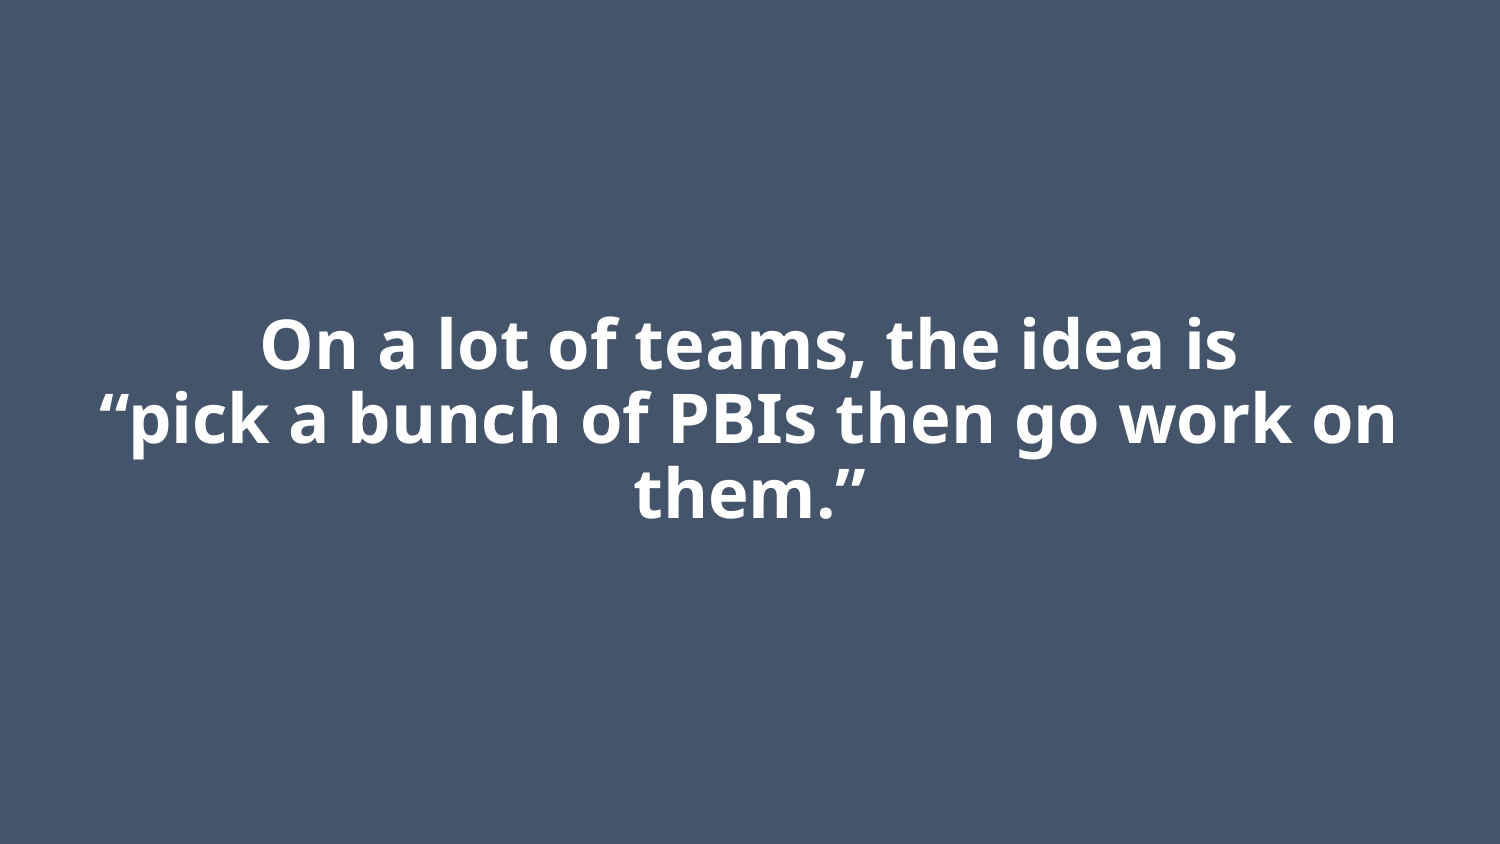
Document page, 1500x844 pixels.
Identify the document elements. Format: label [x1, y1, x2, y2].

title [0, 0, 1500, 844]
